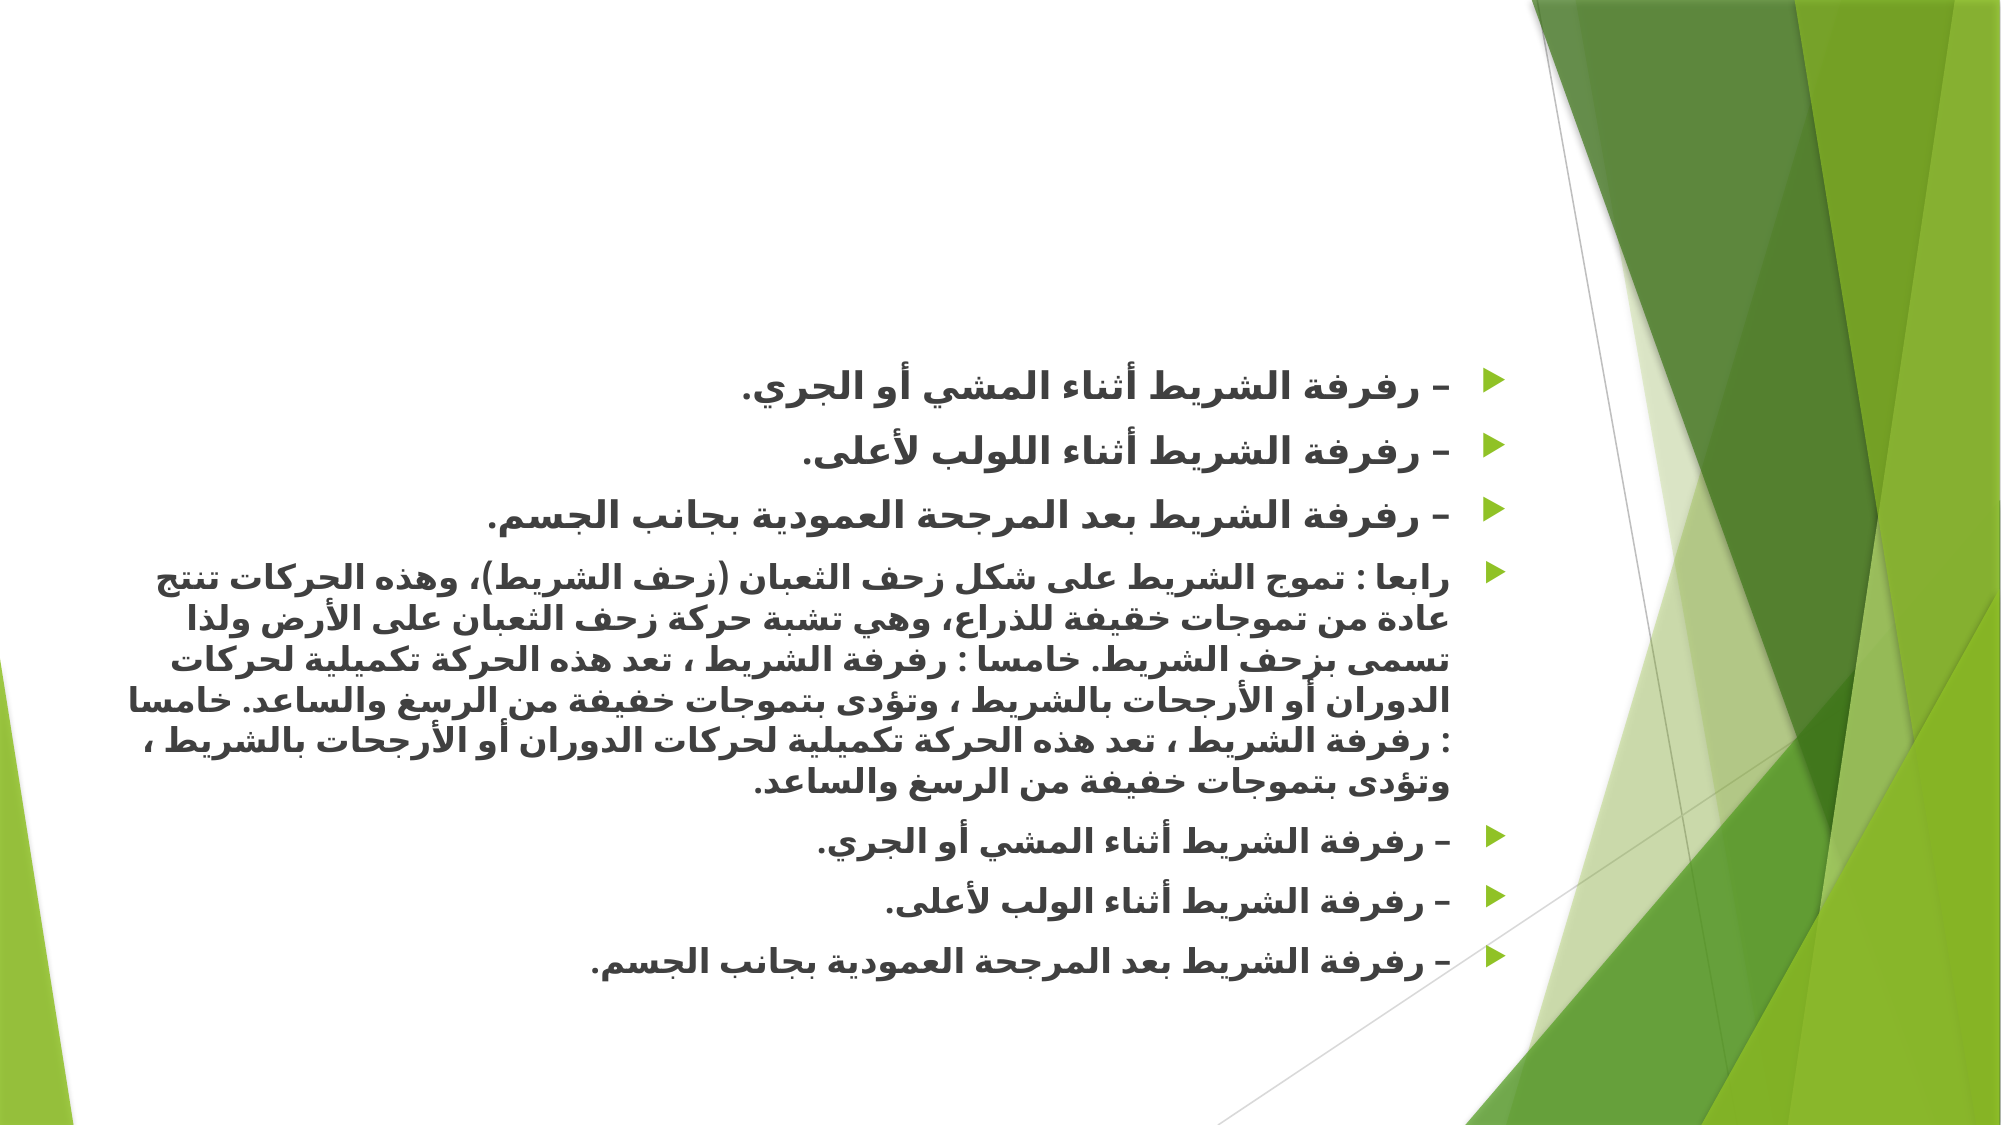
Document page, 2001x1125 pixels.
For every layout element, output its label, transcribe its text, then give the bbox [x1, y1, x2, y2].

list – رفرفة الشريط أثناء المشي أو الجري. – رفرفة الشريط أثناء اللولب لأعلى. – رفرفة الشريط بعد المرجحة العمودية بجانب الجسم. رابعا : تموج الشريط على شكل زحف الثعبان (زحف الشريط)، وهذه الحركات تنتج عادة من تموجات خقيفة للذراع، وهي تشبة حركة زحف الثعبان على الأرض ولذا تسمی بزحف الشريط. خامسا : رفرفة الشريط ، تعد هذه الحركة تكميلية لحركات الدوران أو الأرجحات بالشريط ، وتؤدی بتموجات خفيفة من الرسغ والساعد. خامسا : رفرفة الشريط ، تعد هذه الحركة تكميلية لحركات الدوران أو الأرجحات بالشريط ، وتؤدی بتموجات خفيفة من الرسغ والساعد. – رفرفة الشريط أثناء المشي أو الجري. – رفرفة الشريط أثناء الولب لأعلى. – رفرفة الشريط بعد المرجحة العمودية بجانب الجسم. [111, 354, 1522, 992]
